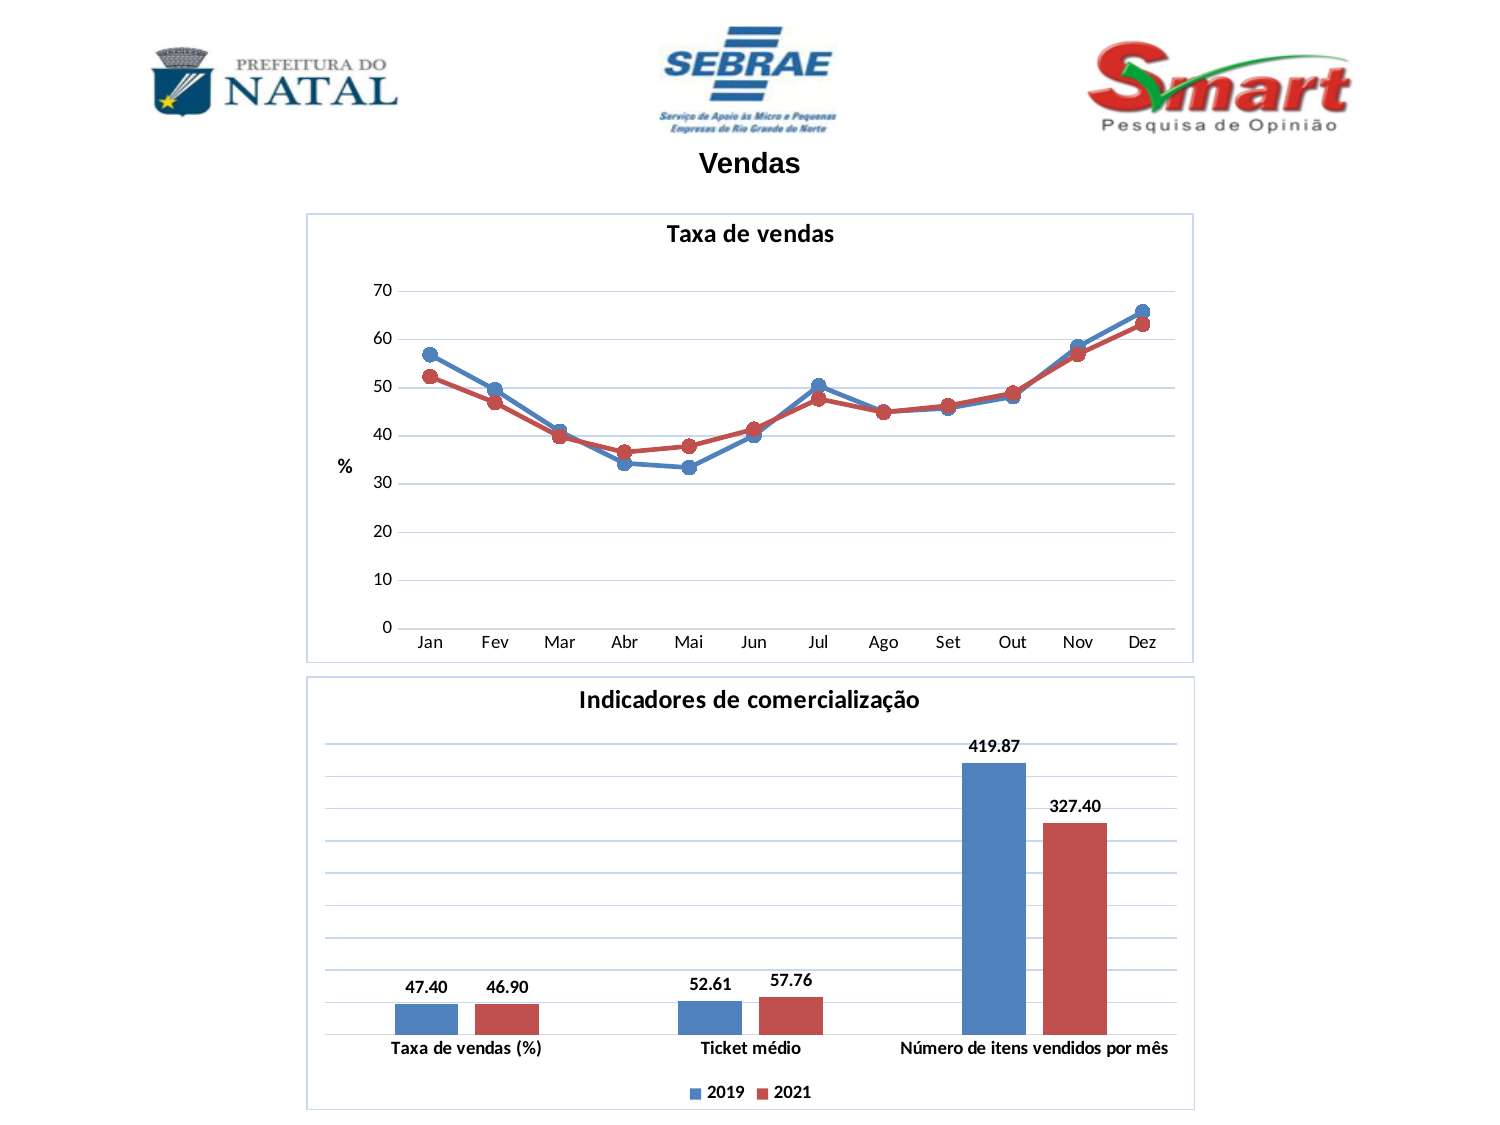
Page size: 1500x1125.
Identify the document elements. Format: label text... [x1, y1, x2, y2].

text_box Vendas [298, 155, 1202, 187]
chart [306, 212, 1194, 664]
chart [306, 675, 1196, 1111]
picture [136, 14, 1364, 148]
